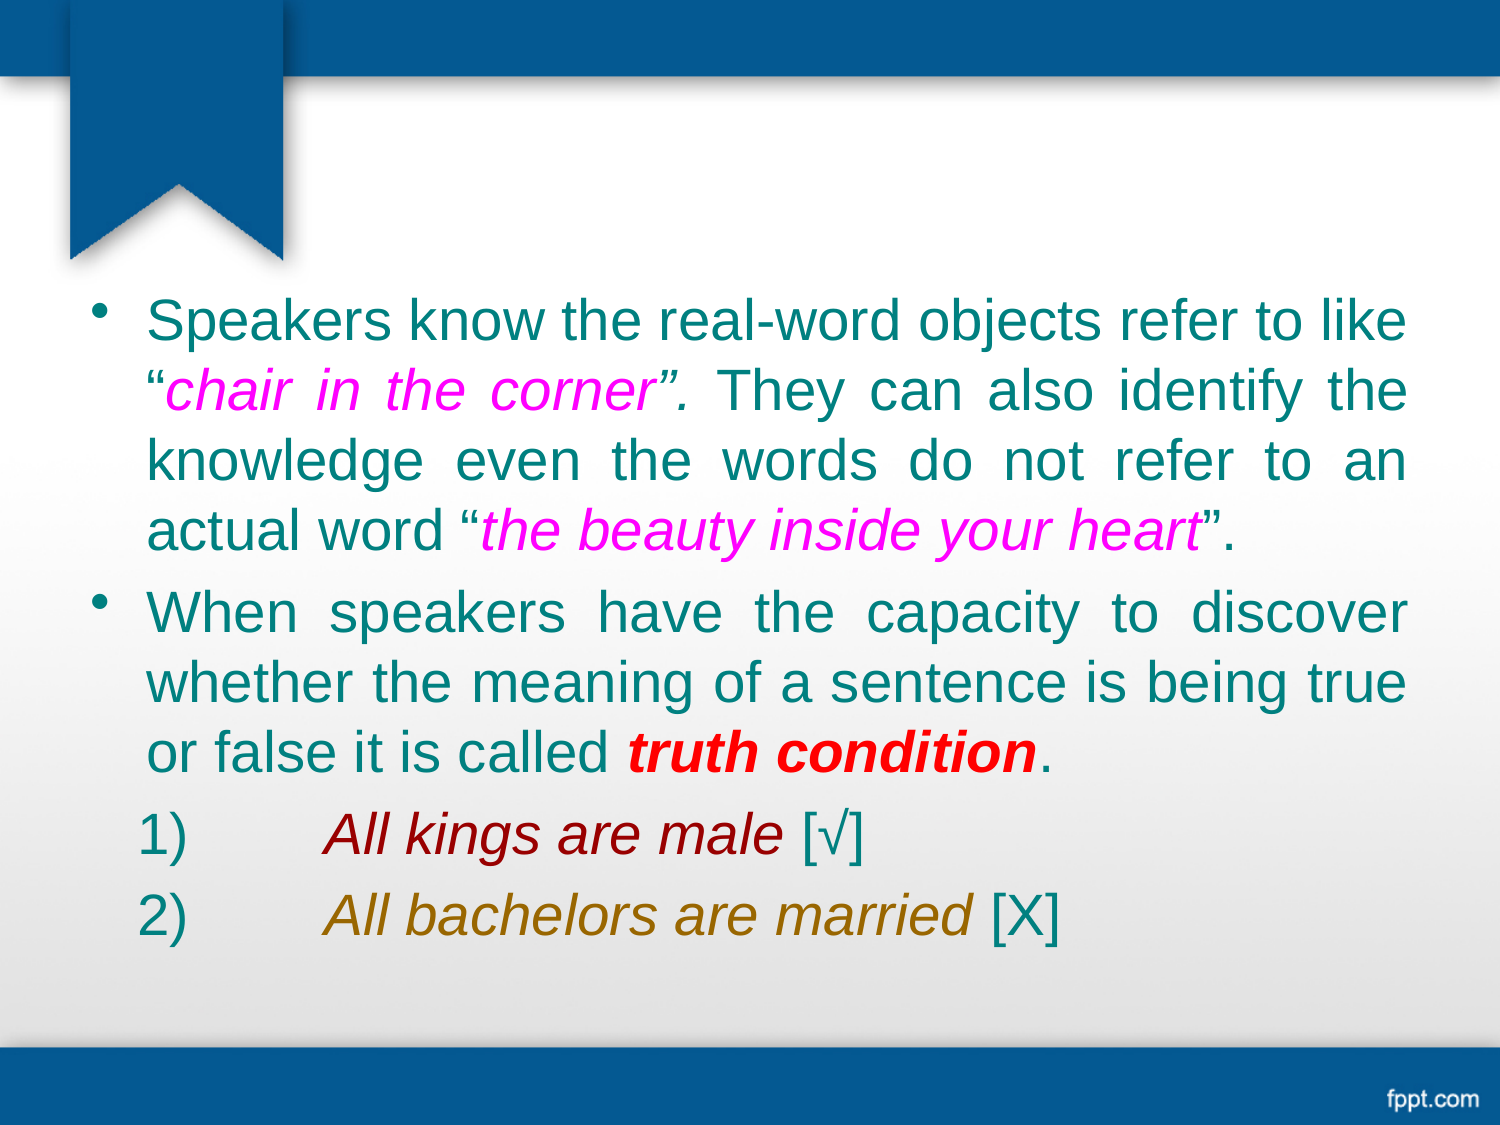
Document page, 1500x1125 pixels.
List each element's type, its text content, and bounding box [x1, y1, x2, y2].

list Speakers know the real-word objects refer to like “chair in the corner”. They can also identify the knowledge even the words do not refer to an actual word “the beauty inside your heart”. When speakers have the capacity to discover whether the meaning of a sentence is being true or false it is called truth condition. All kings are male [√] All bachelors are married [X] [74, 274, 1426, 1006]
picture [0, 0, 1500, 1125]
